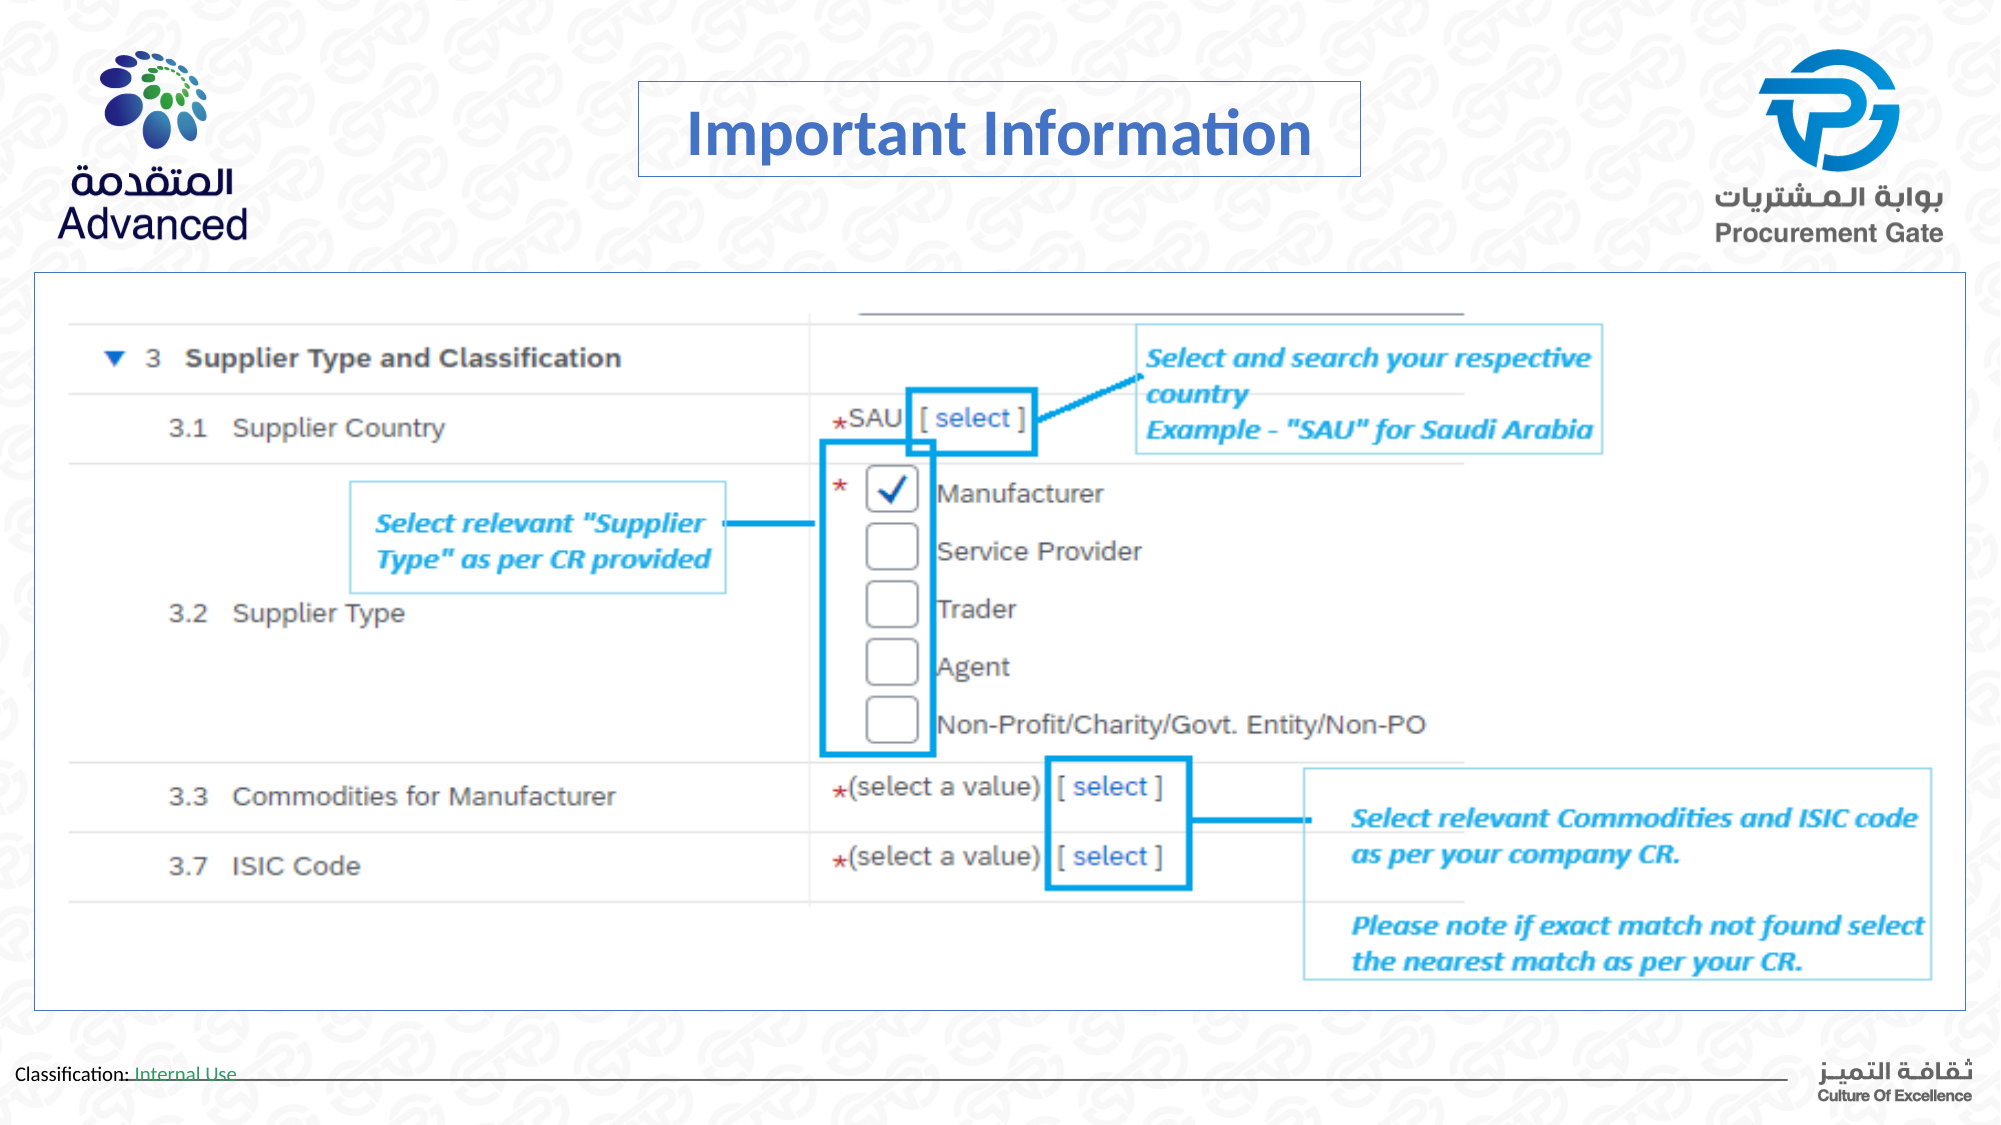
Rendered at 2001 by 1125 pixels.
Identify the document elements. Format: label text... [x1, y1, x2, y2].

footer Classification: Internal Use [0, 1042, 2000, 1103]
text_box Important Information [638, 81, 1361, 177]
picture [0, 0, 2001, 1125]
